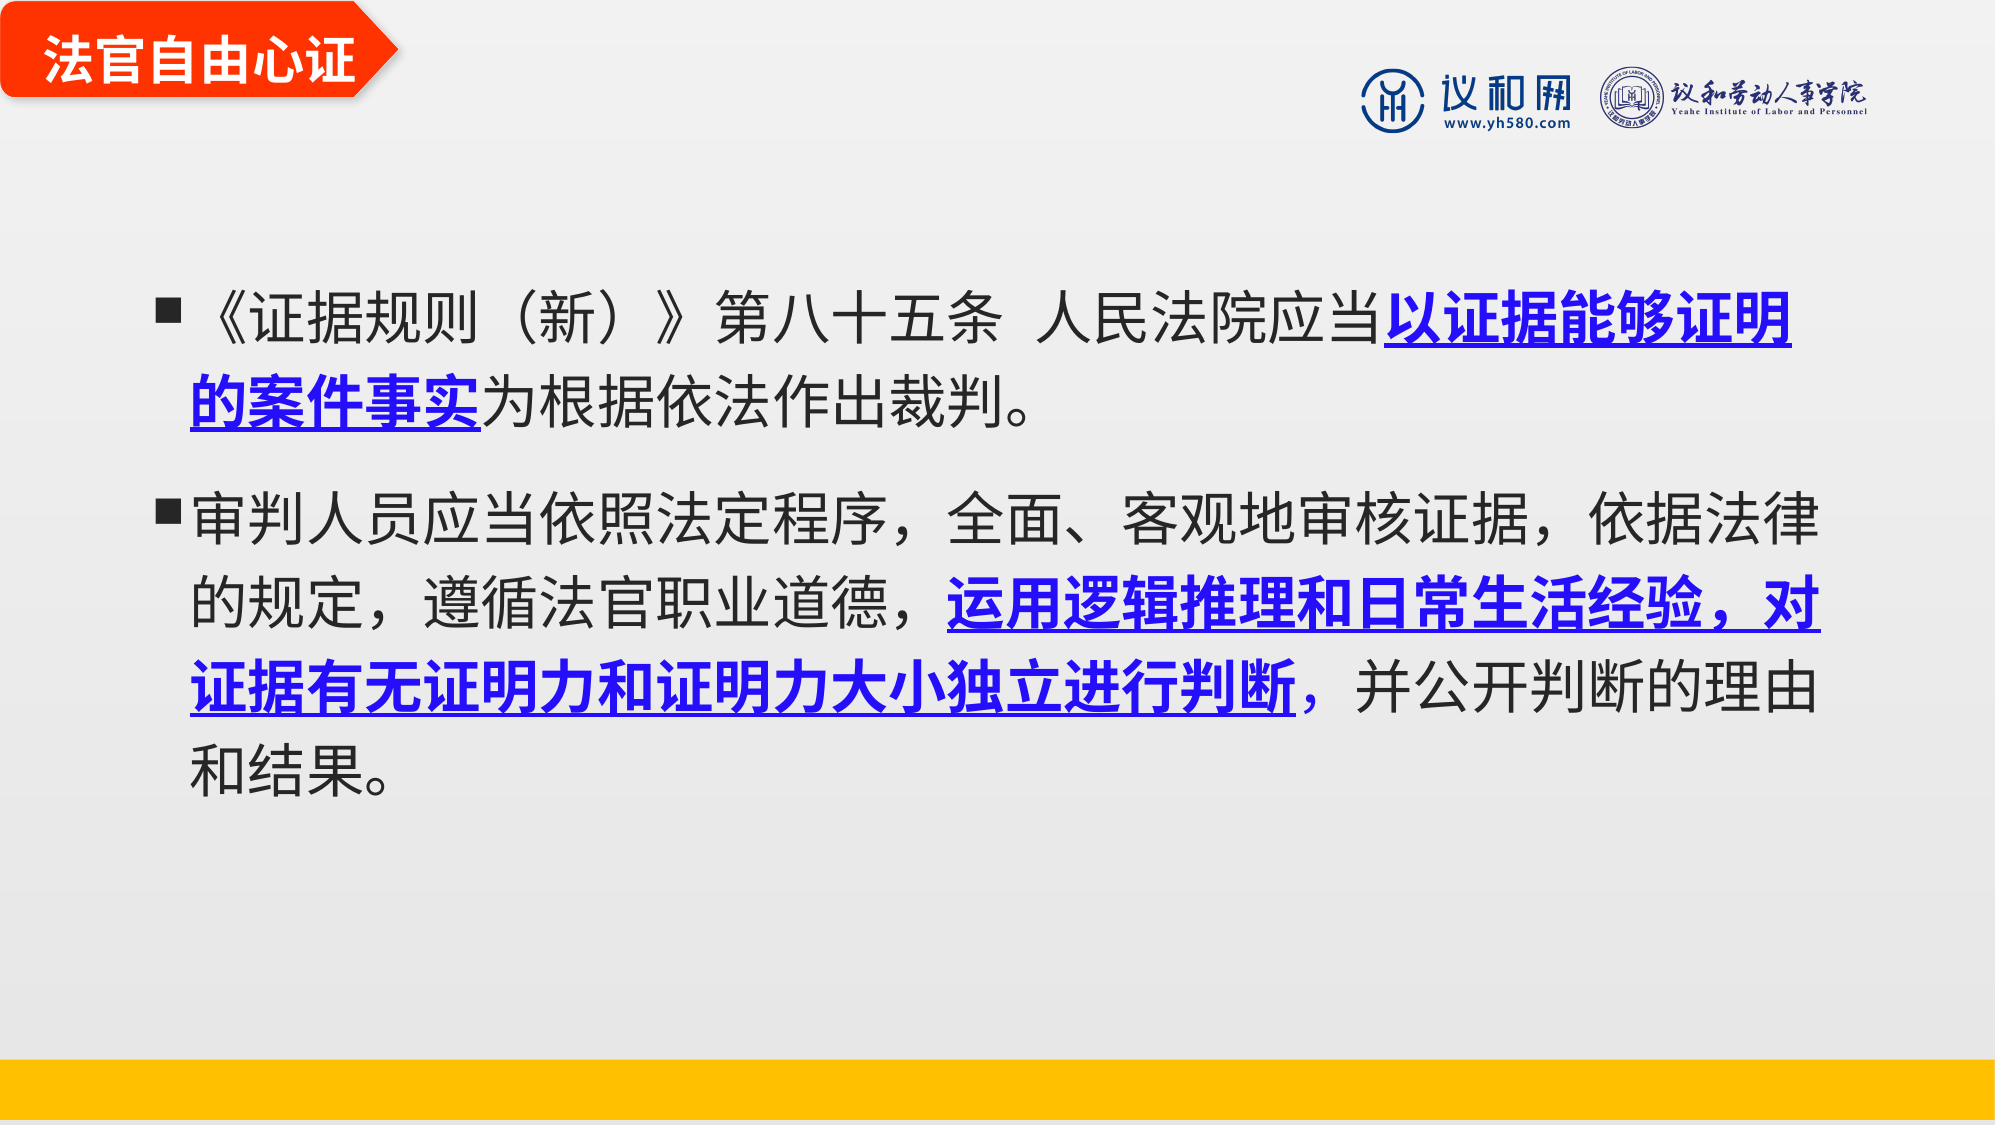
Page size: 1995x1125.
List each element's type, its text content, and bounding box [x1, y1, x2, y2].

text_box [0, 1059, 1995, 1120]
text_box 法官自由心证 [0, 0, 400, 98]
picture [1338, 50, 1876, 145]
list 《证据规则（新）》第八十五条 人民法院应当以证据能够证明的案件事实为根据依法作出裁判。 审判人员应当依照法定程序，全面、客观地审核证据，依据法律的规定，遵循法官职业道德，运用逻辑推理和日常生活经验，对证据有无证明力和证明力大小独立进行判断，并公开判断的理由和结果。 [137, 259, 1858, 992]
